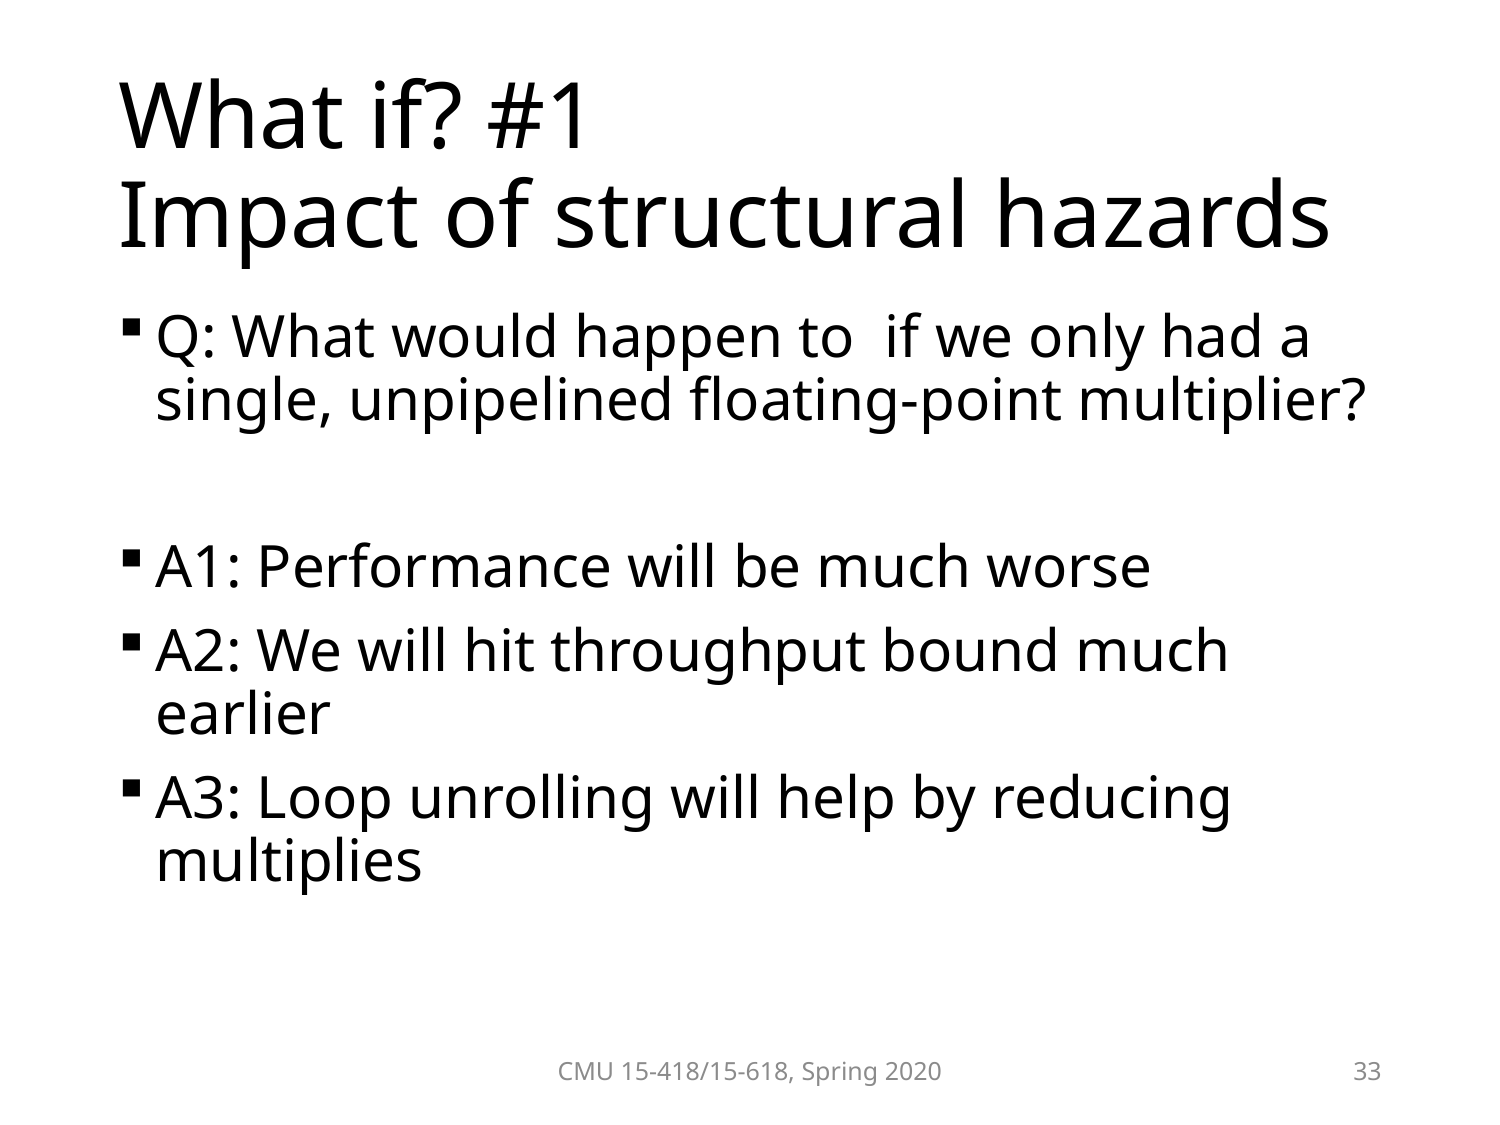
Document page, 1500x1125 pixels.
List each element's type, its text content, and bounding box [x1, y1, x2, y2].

footer CMU 15-418/15-618, Spring 2020 [496, 1042, 1004, 1103]
slide_number 33 [1059, 1042, 1397, 1103]
title What if? #1 Impact of structural hazards [103, 59, 1397, 278]
